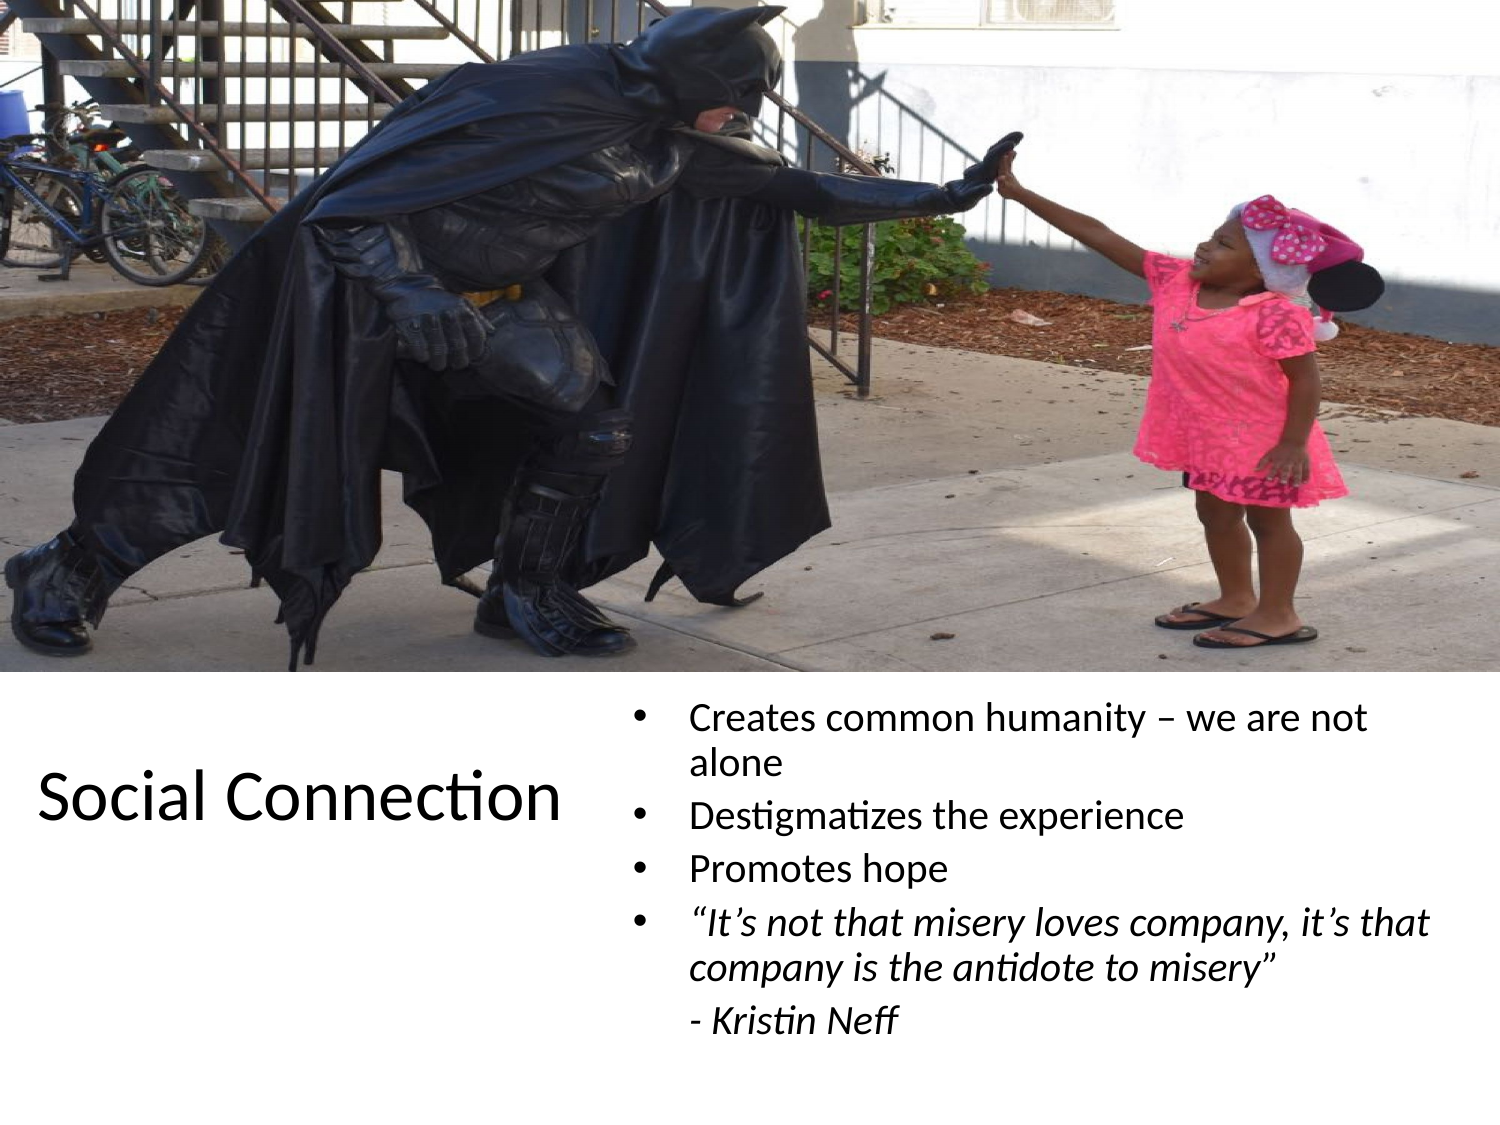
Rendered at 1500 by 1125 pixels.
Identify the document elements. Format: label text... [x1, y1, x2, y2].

list Creates common humanity – we are not alone Destigmatizes the experience Promotes hope “It’s not that misery loves company, it’s that company is the antidote to misery” - Kristin Neff [617, 680, 1485, 1068]
picture [0, 0, 1500, 672]
title Social Connection [0, 711, 617, 960]
